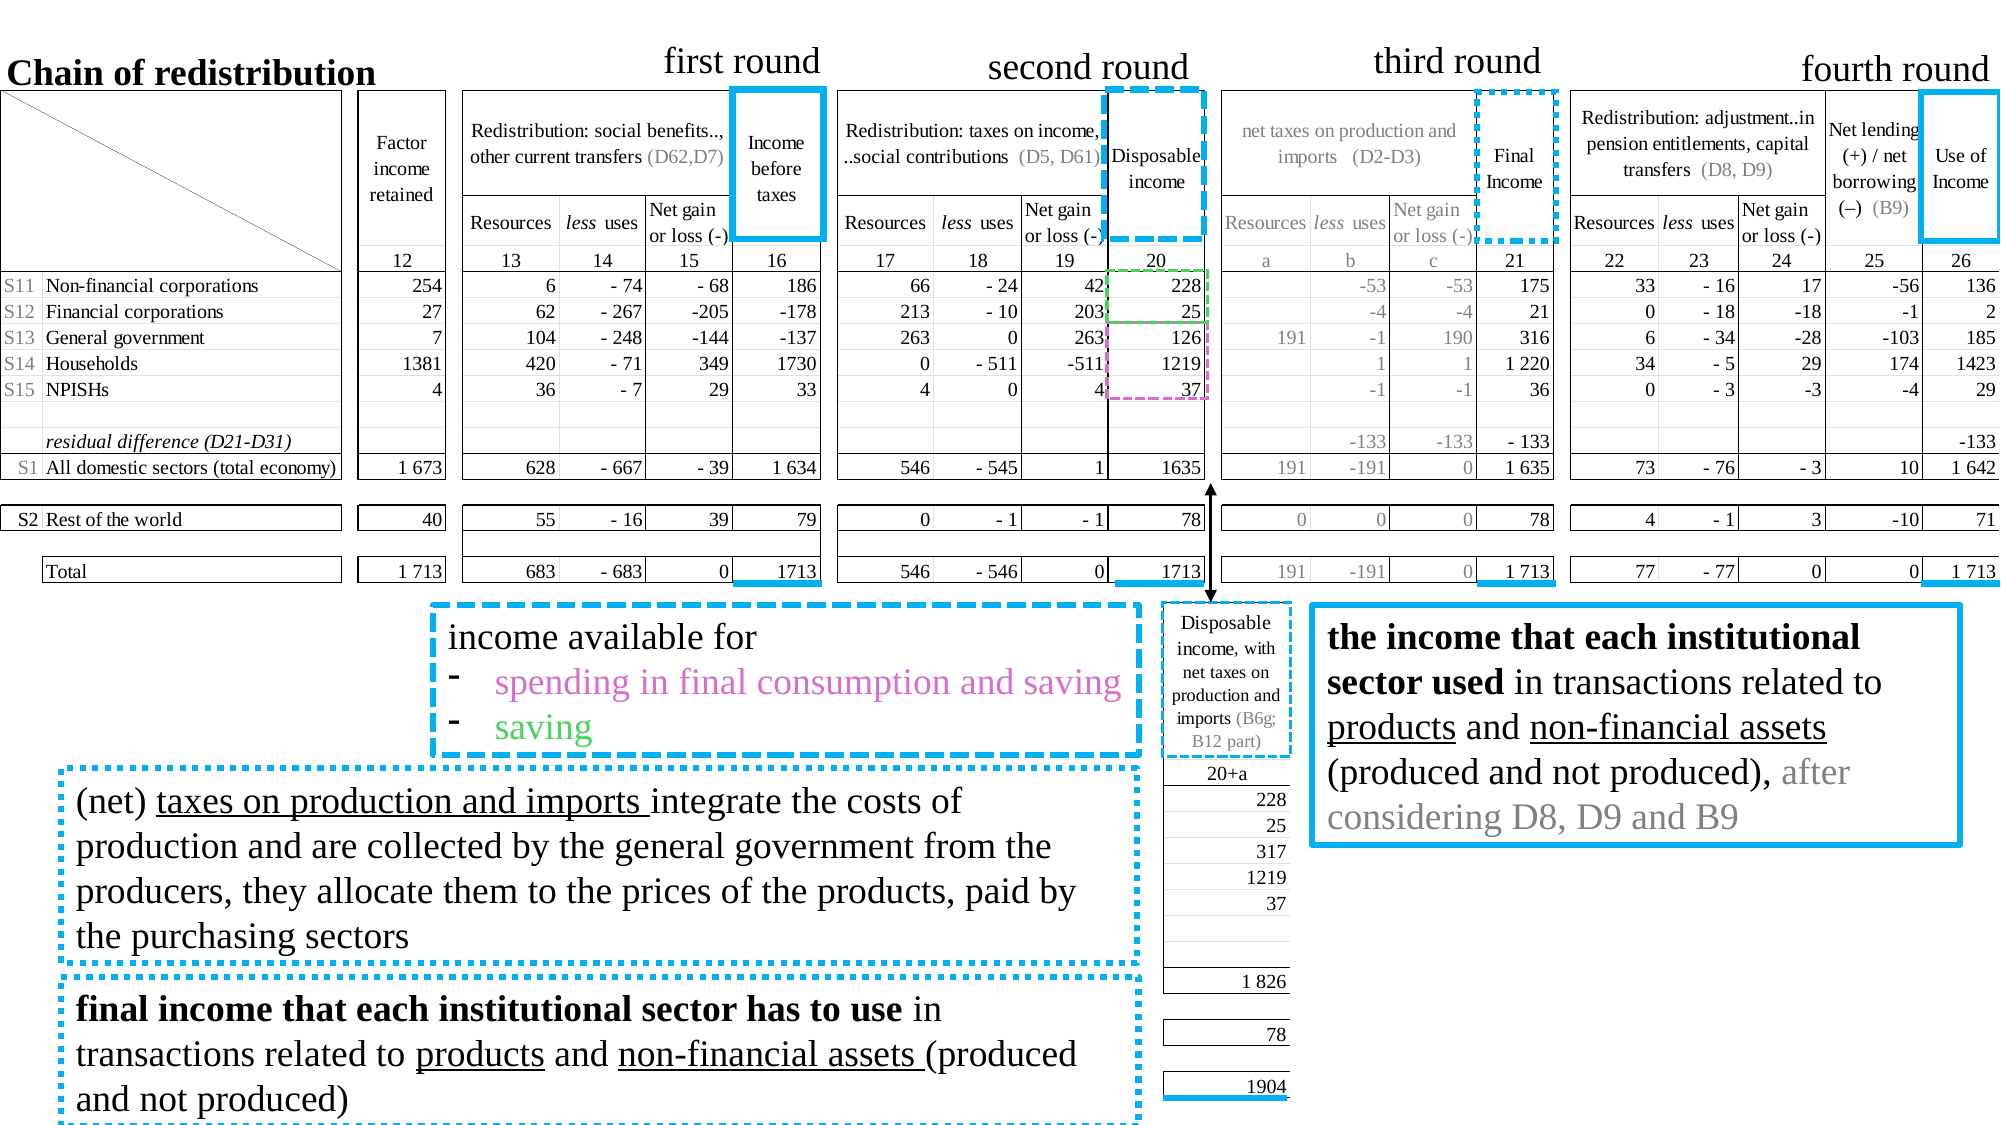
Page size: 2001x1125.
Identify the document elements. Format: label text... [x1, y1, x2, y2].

text_box (net) taxes on production and imports integrate the costs of production and are collected by the general government from the producers, they allocate them to the prices of the products, paid by the purchasing sectors [61, 768, 1138, 963]
text_box Chain of redistribution [0, 40, 441, 89]
picture [1925, 96, 1996, 237]
text_box second round [973, 34, 1214, 89]
text_box fourth round [1764, 36, 2000, 89]
text_box the income that each institutional sector used in transactions related to products and non-financial assets (produced and not produced), after considering D8, D9 and B9 [1312, 604, 1961, 845]
text_box income available for spending in final consumption and saving saving [433, 604, 1139, 755]
text_box third round [1348, 28, 1557, 89]
text_box first round [648, 28, 839, 89]
picture [0, 89, 2000, 584]
picture [1162, 601, 1292, 1099]
text_box final income that each institutional sector has to use in transactions related to products and non-financial assets (produced and not produced) [61, 976, 1139, 1125]
picture [737, 94, 819, 235]
